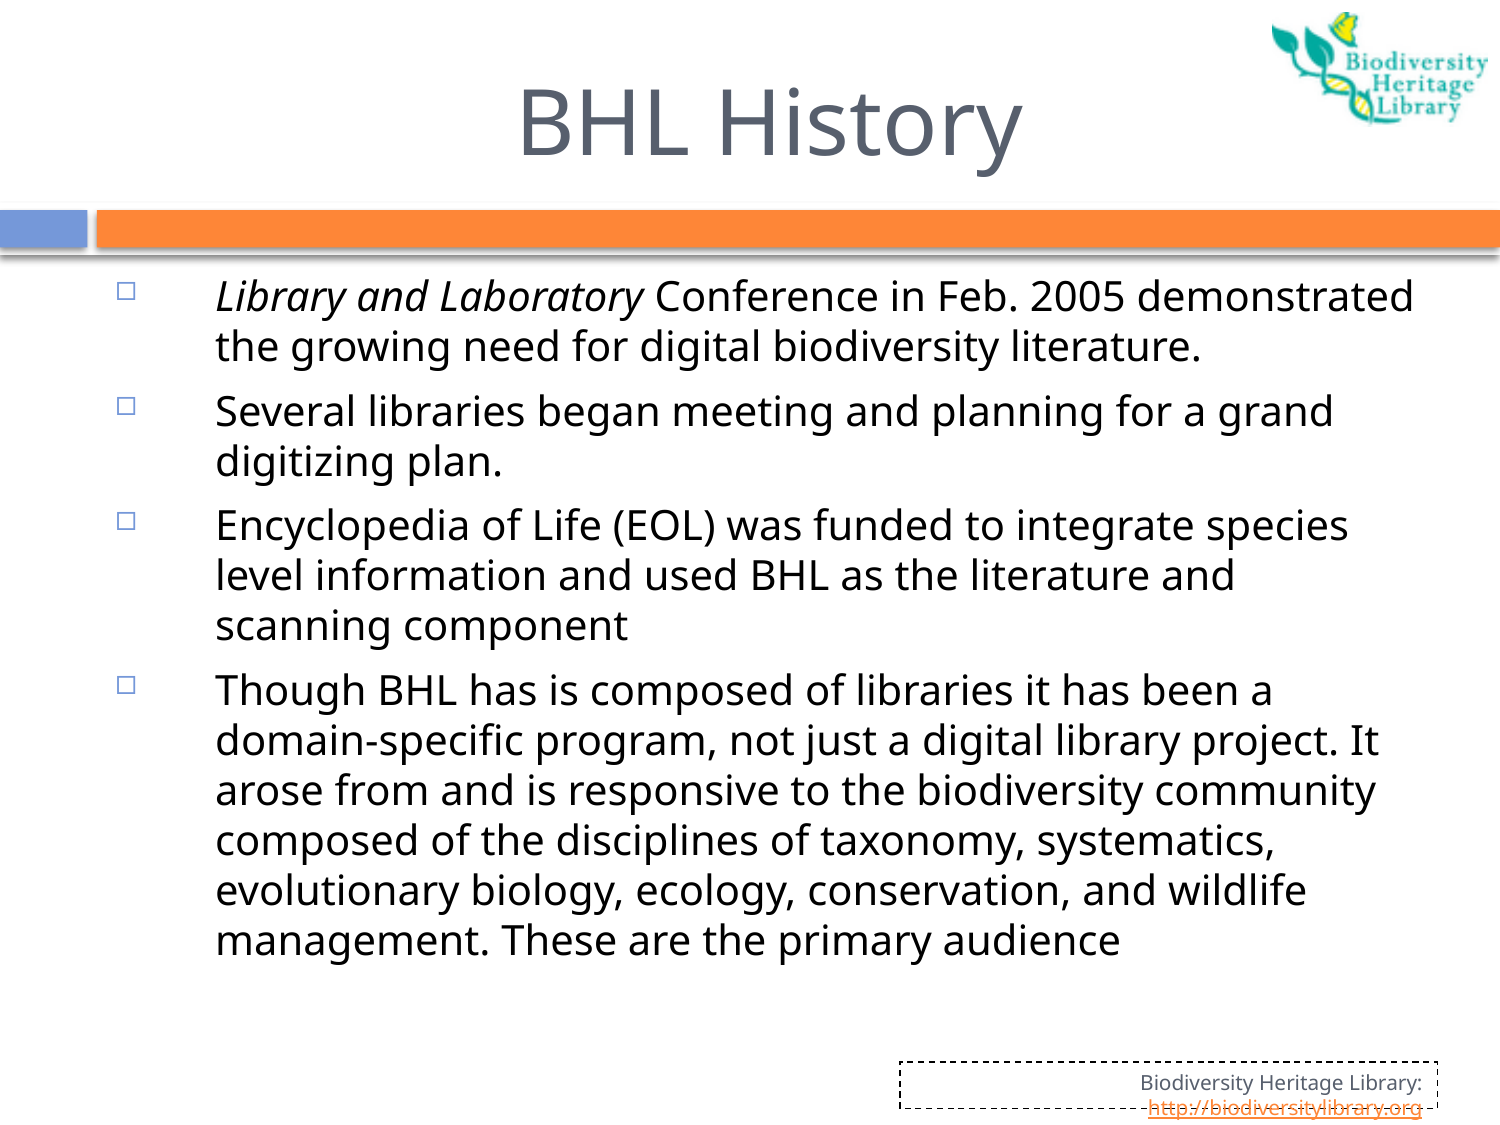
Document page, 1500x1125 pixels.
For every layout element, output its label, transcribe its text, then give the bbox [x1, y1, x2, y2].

title BHL History [100, 37, 1438, 200]
list Library and Laboratory Conference in Feb. 2005 demonstrated the growing need for digital biodiversity literature. Several libraries began meeting and planning for a grand digitizing plan. Encyclopedia of Life (EOL) was funded to integrate species level information and used BHL as the literature and scanning component Though BHL has is composed of libraries it has been a domain-specific program, not just a digital library project. It arose from and is responsive to the biodiversity community composed of the disciplines of taxonomy, systematics, evolutionary biology, ecology, conservation, and wildlife management. These are the primary audience [100, 262, 1438, 1000]
picture [1272, 12, 1488, 127]
